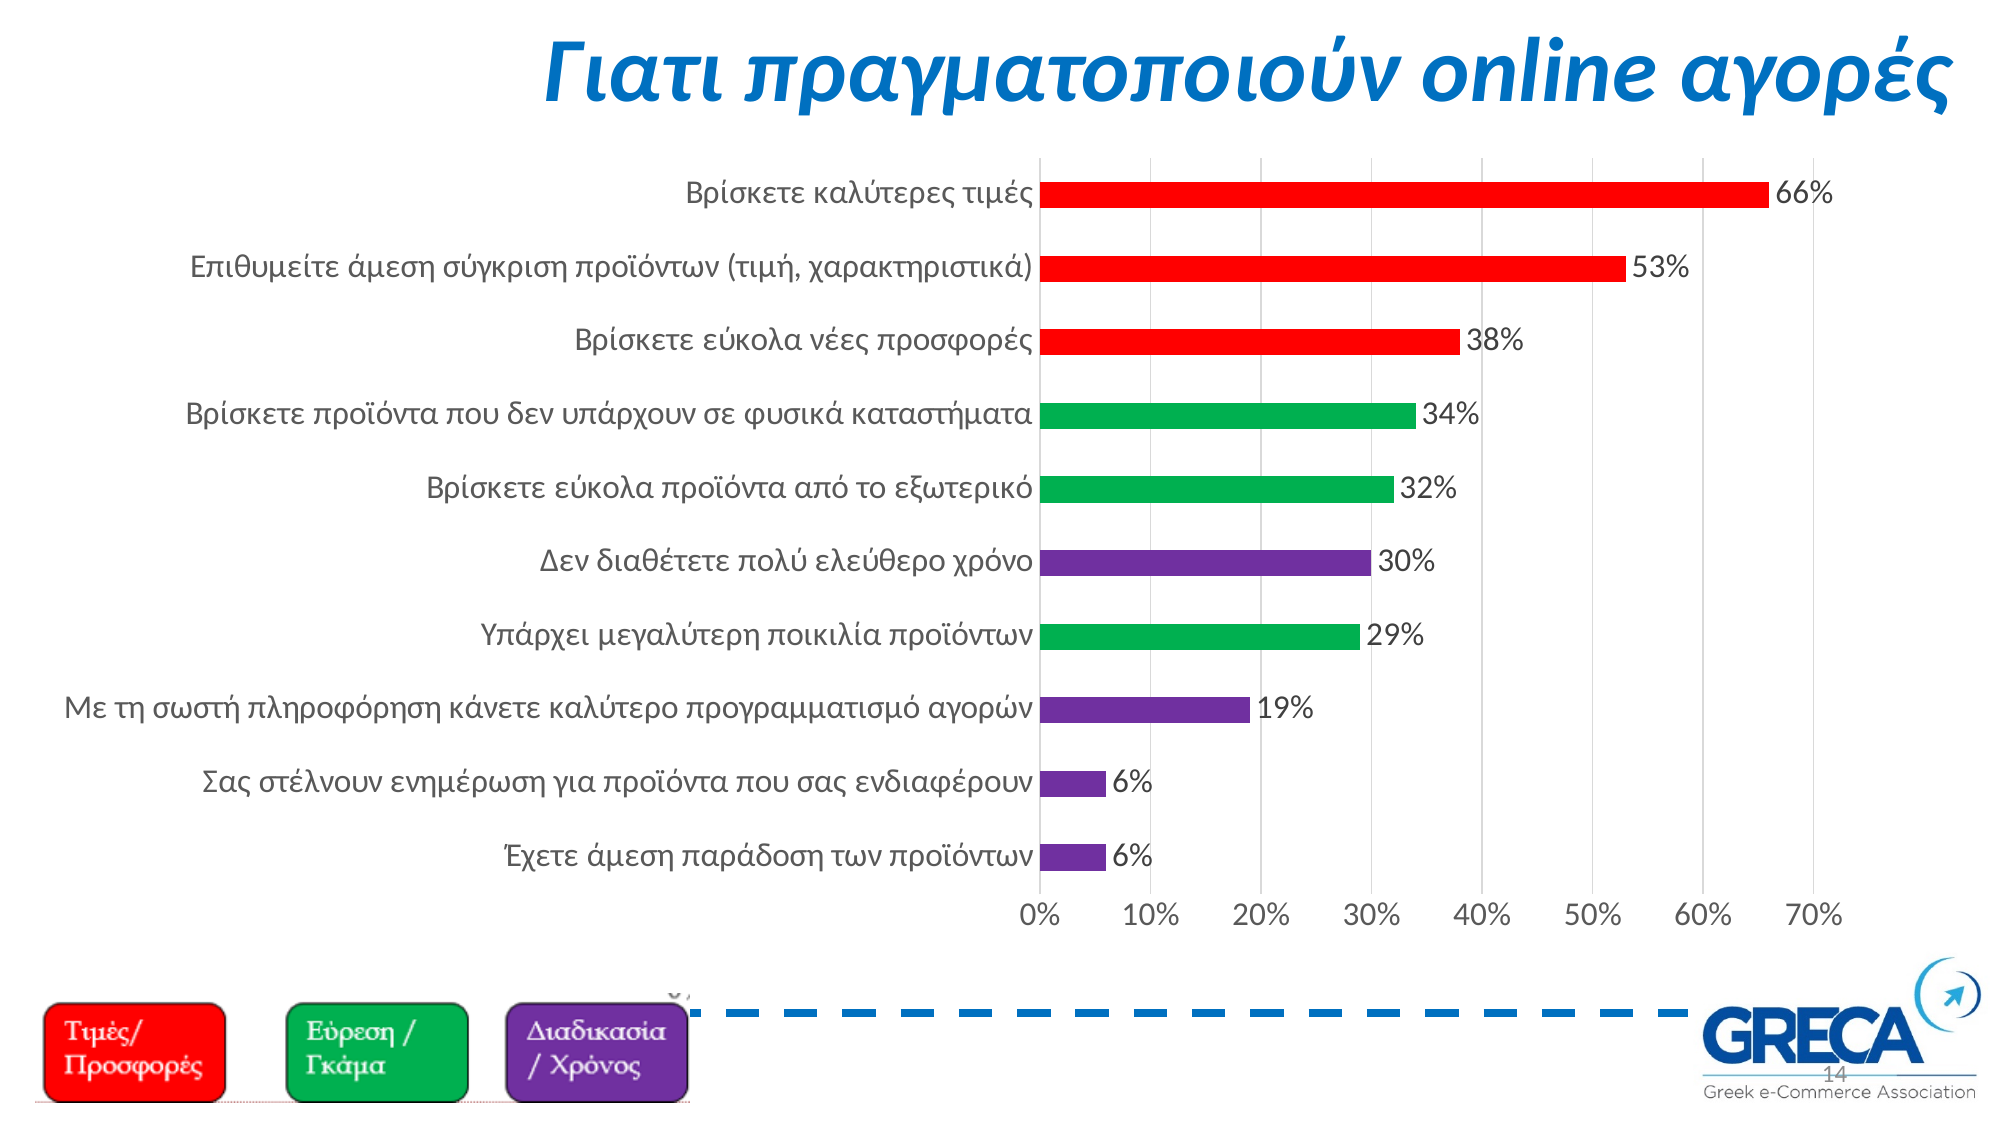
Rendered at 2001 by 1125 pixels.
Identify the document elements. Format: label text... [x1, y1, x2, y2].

title Γιατι πραγματοποιούν online αγορές [406, 0, 1987, 143]
picture [35, 993, 690, 1103]
chart [26, 142, 1880, 950]
slide_number 14 [1412, 1042, 1863, 1103]
picture [1683, 932, 2000, 1123]
